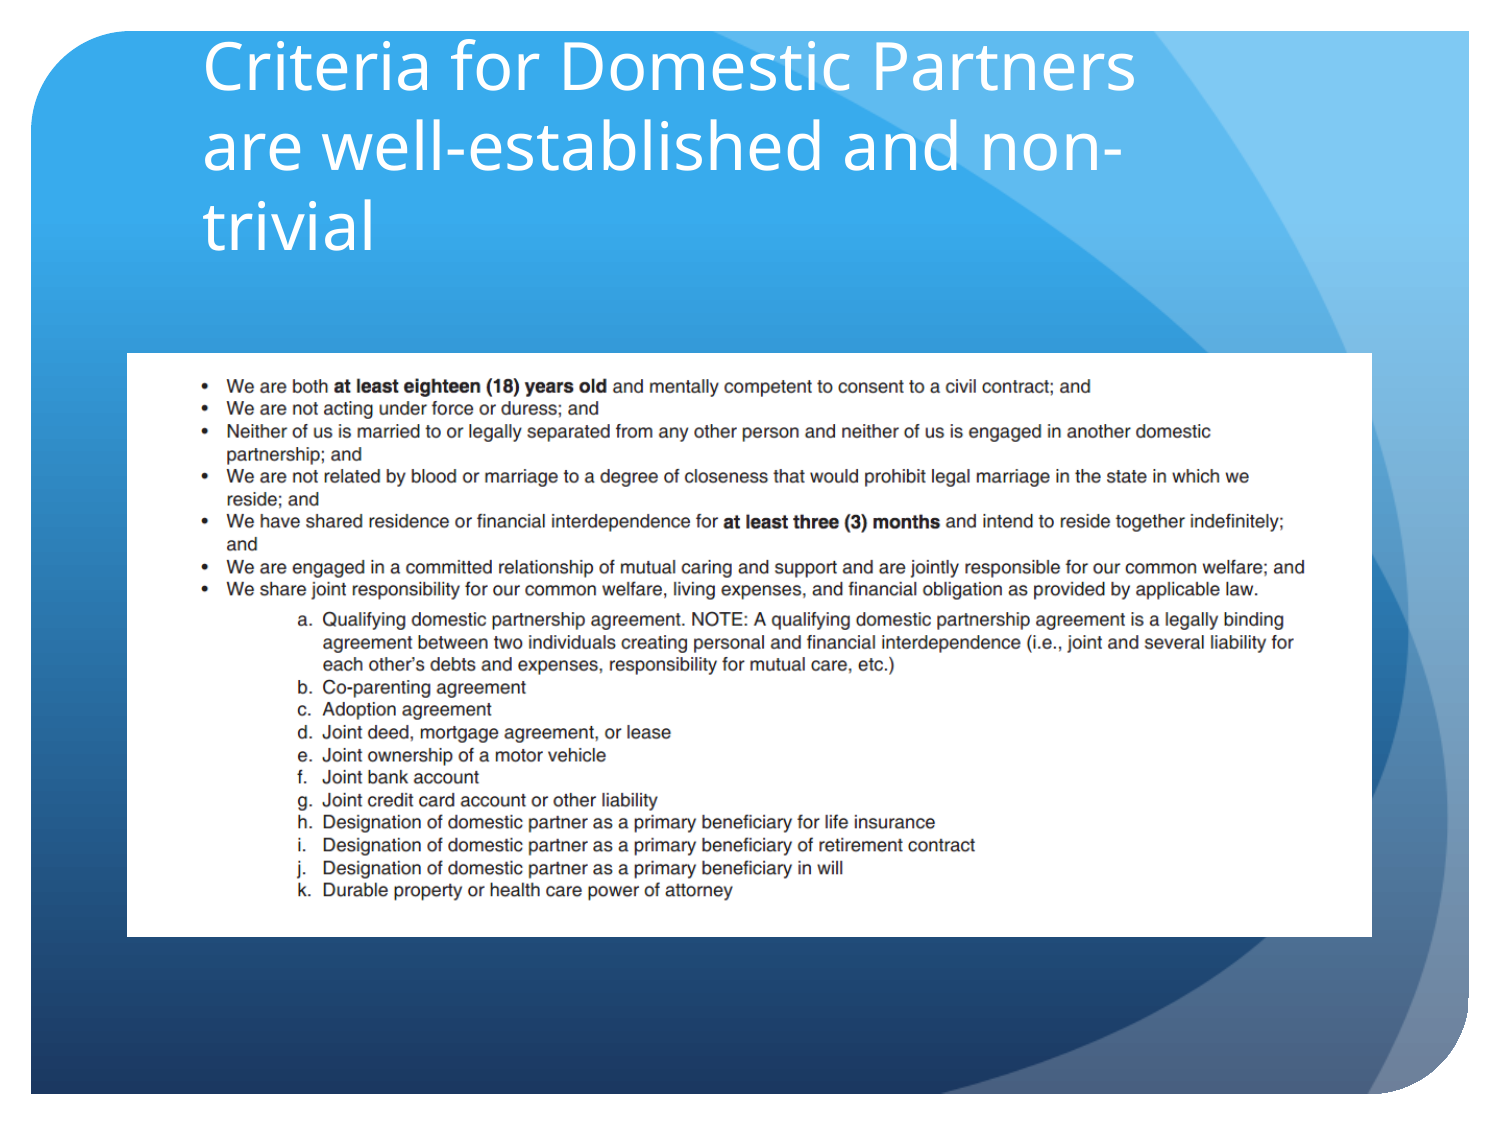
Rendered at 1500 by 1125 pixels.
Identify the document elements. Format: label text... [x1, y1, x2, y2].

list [127, 353, 1373, 937]
title Criteria for Domestic Partners are well-established and non-trivial [187, 62, 1263, 272]
picture [24, 30, 1473, 1094]
